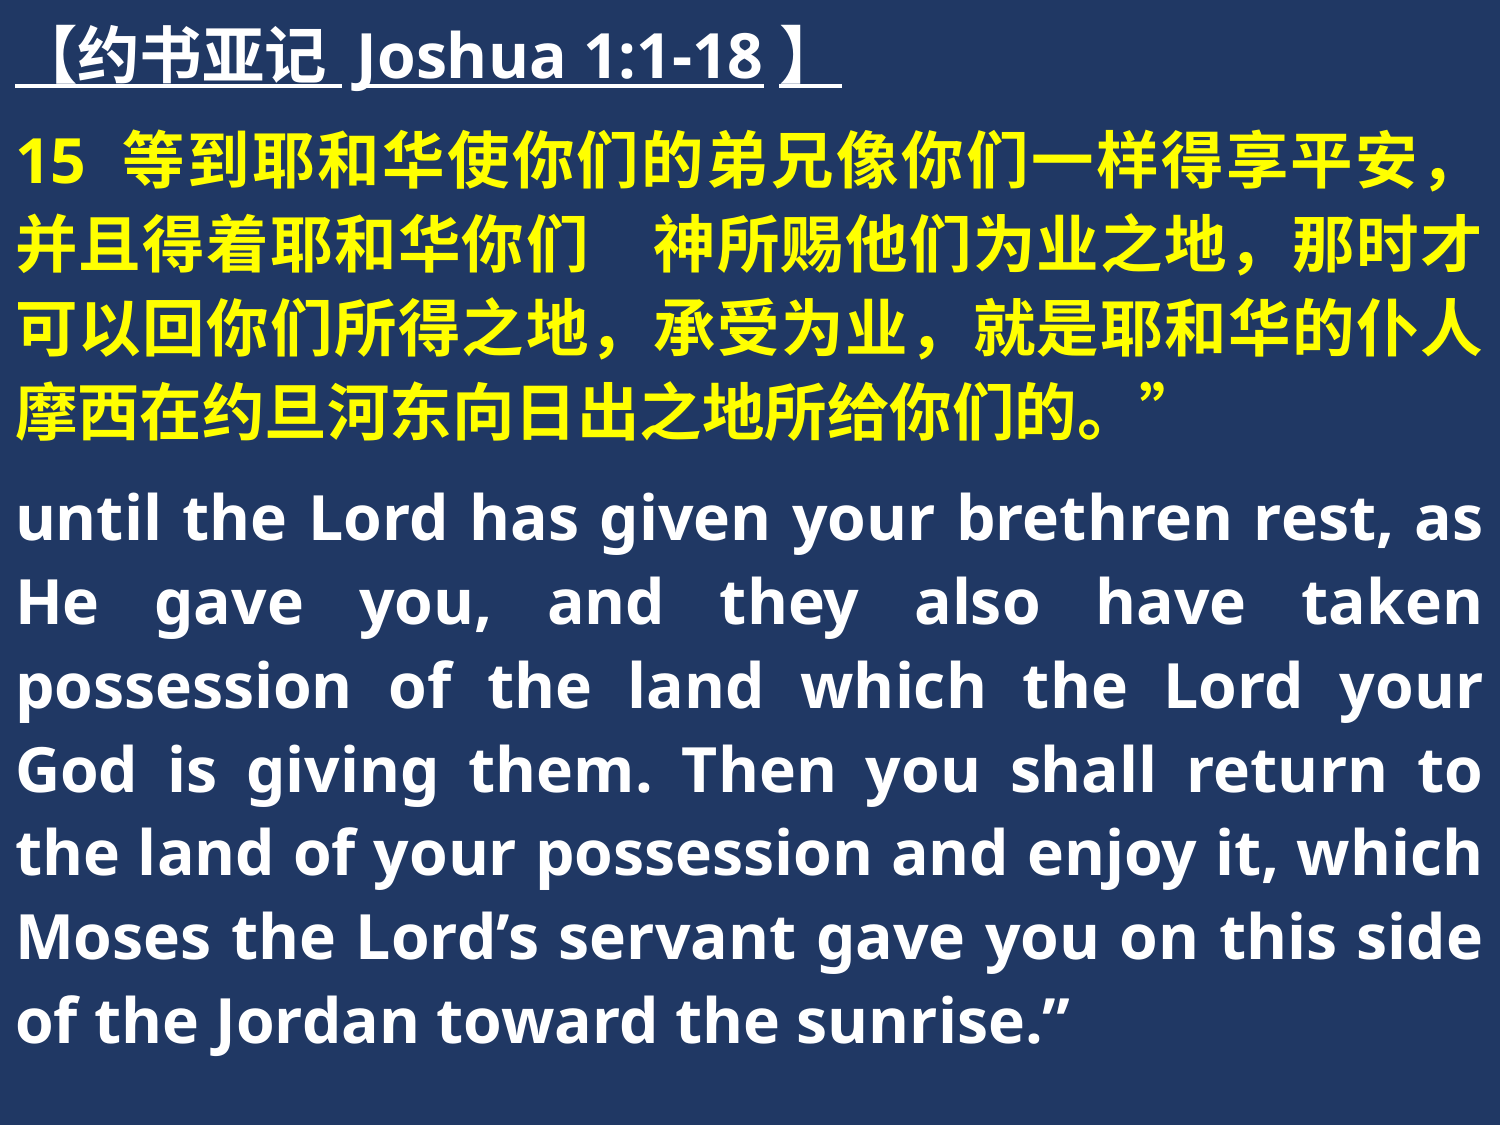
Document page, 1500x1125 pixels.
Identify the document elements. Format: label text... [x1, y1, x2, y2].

list 【约书亚记 Joshua 1:1-18】 15 等到耶和华使你们的弟兄像你们一样得享平安，并且得着耶和华你们 神所赐他们为业之地，那时才可以回你们所得之地，承受为业，就是耶和华的仆人摩西在约旦河东向日出之地所给你们的。” until the Lord has given your brethren rest, as He gave you, and they also have taken possession of the land which the Lord your God is giving them. Then you shall return to the land of your possession and enjoy it, which Moses the Lord’s servant gave you on this side of the Jordan toward the sunrise.” [0, 0, 1500, 1125]
